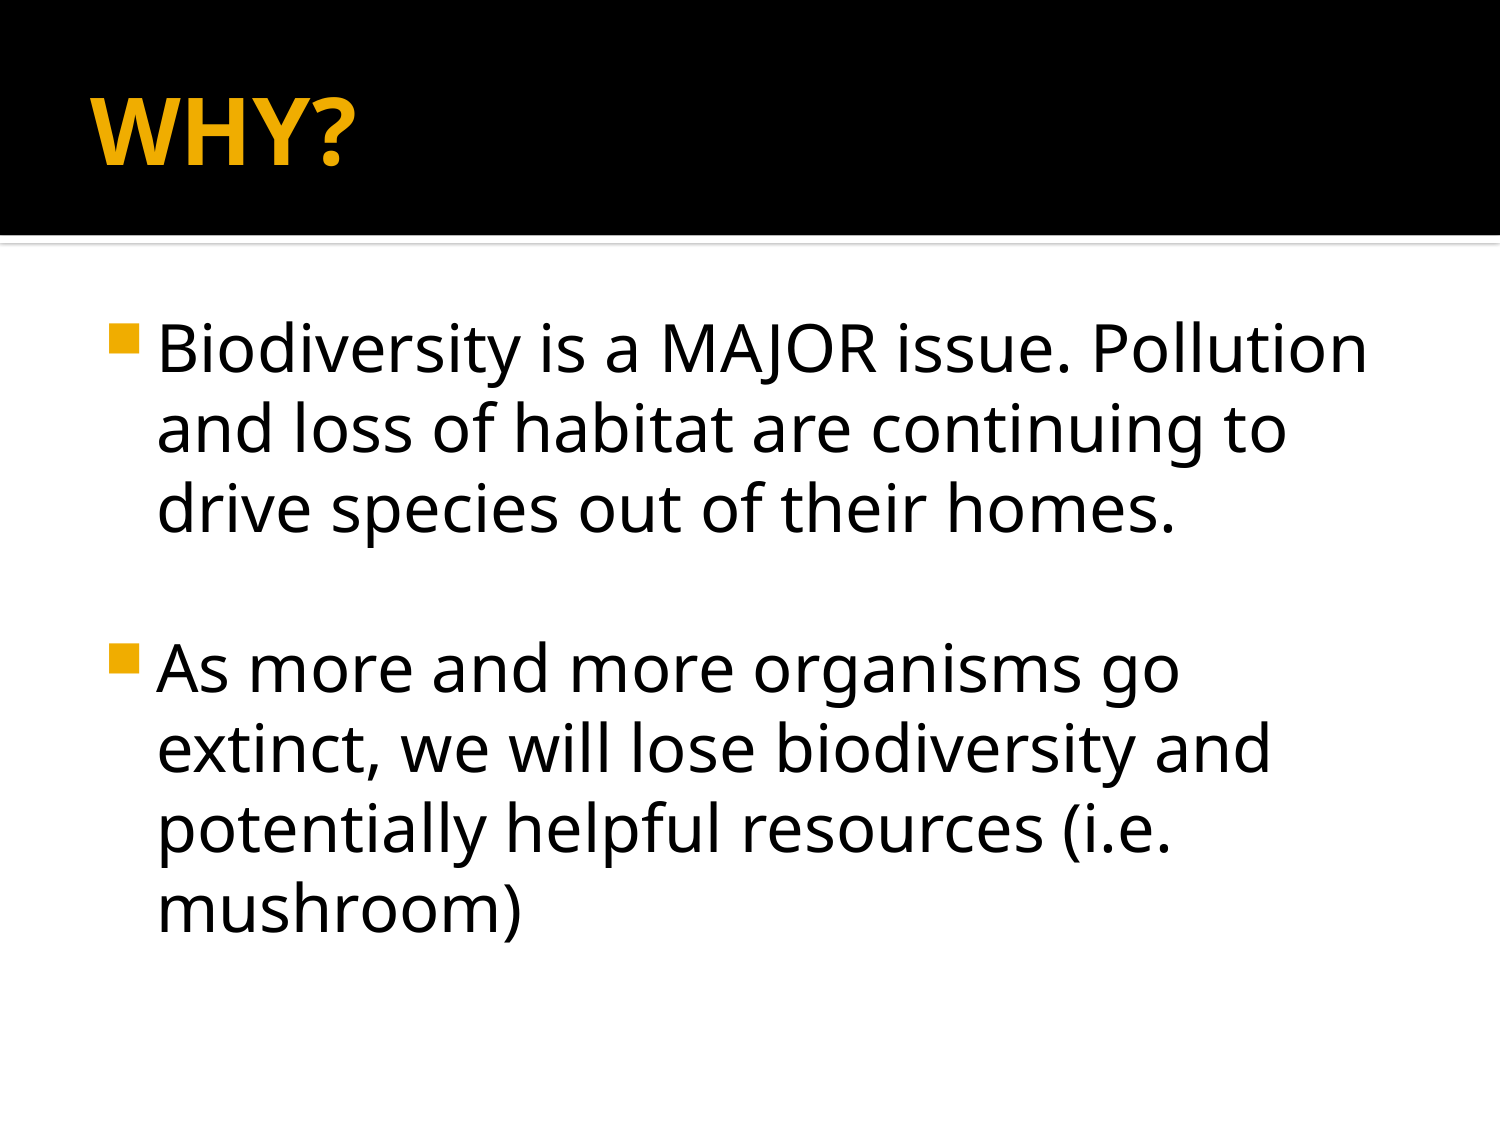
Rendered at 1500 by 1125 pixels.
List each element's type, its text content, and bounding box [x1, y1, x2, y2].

list Biodiversity is a MAJOR issue. Pollution and loss of habitat are continuing to drive species out of their homes. As more and more organisms go extinct, we will lose biodiversity and potentially helpful resources (i.e. mushroom) [75, 291, 1425, 1050]
title WHY? [75, 25, 1425, 231]
